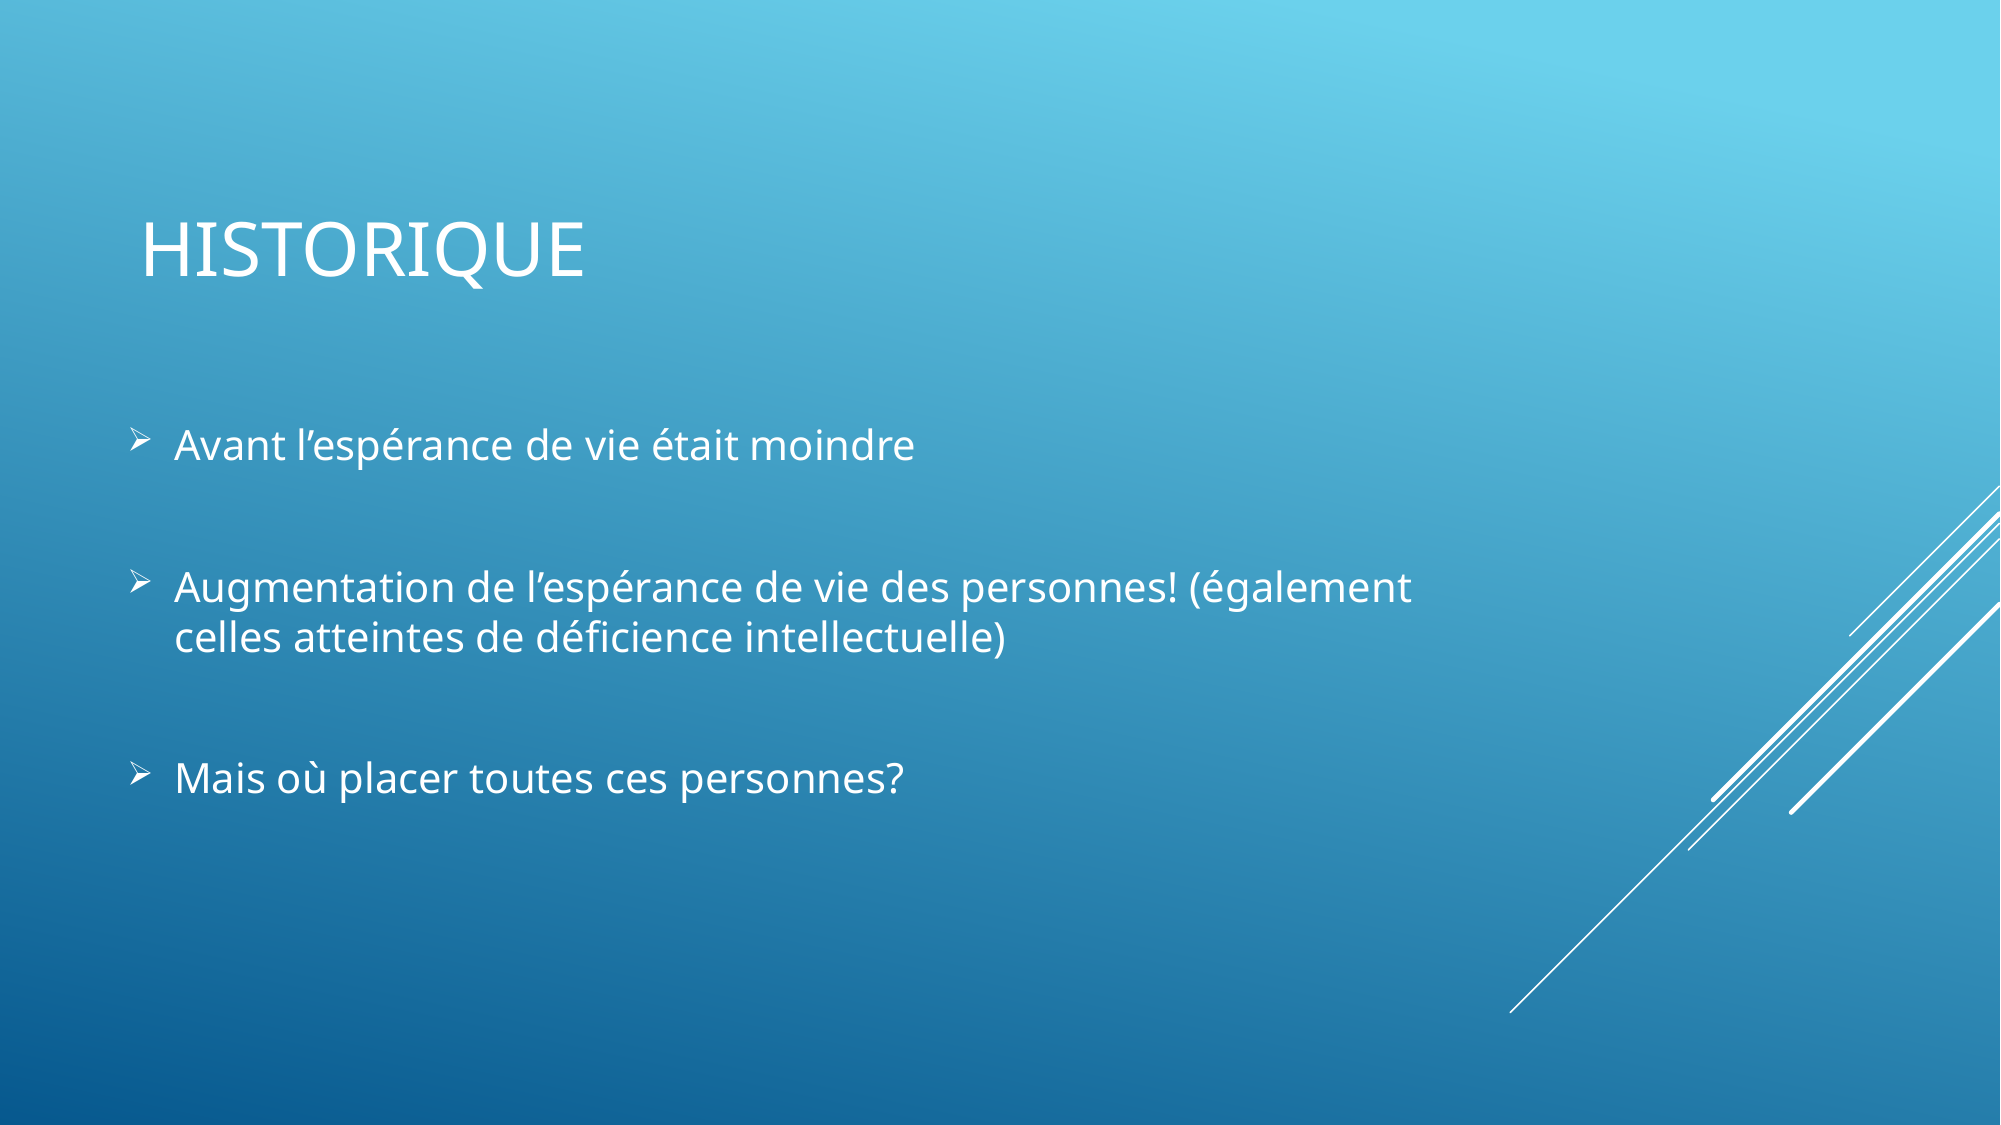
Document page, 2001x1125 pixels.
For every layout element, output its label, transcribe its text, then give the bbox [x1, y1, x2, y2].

list Avant l’espérance de vie était moindre Augmentation de l’espérance de vie des personnes! (également celles atteintes de déficience intellectuelle) Mais où placer toutes ces personnes? [112, 411, 1513, 984]
title Historique [124, 117, 1525, 299]
